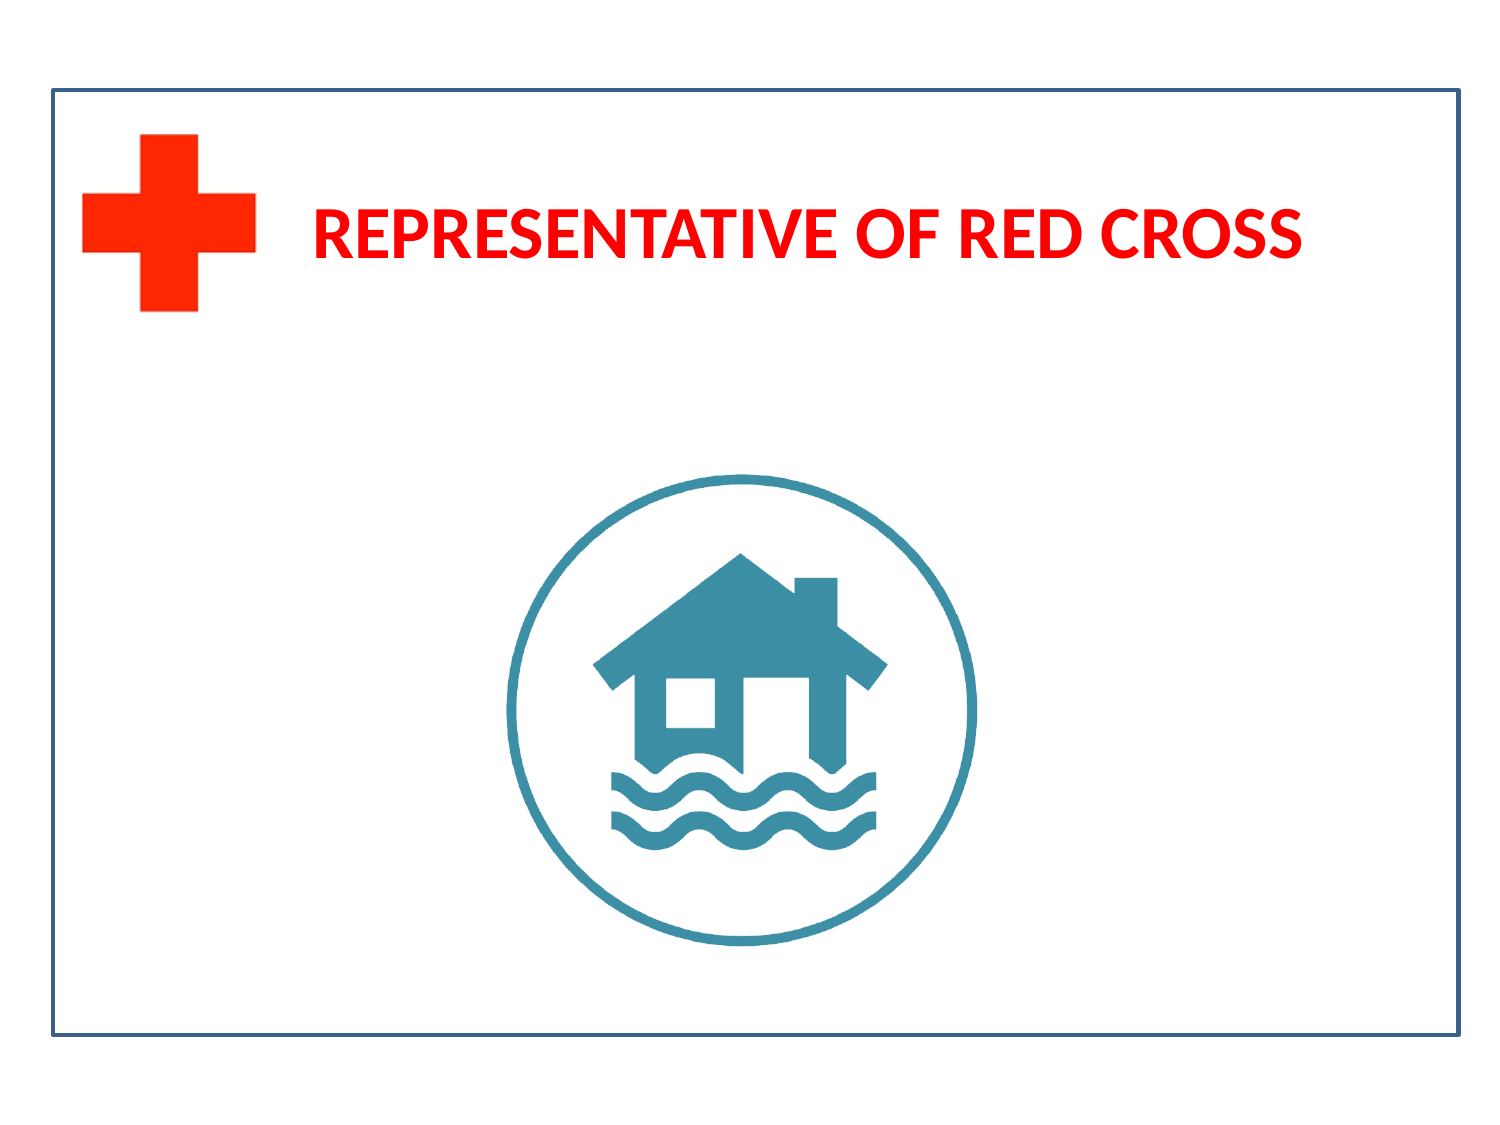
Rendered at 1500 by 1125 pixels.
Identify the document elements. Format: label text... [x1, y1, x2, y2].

picture [499, 467, 985, 953]
text_box REPRESENTATIVE OF RED CROSS [297, 176, 1337, 281]
text_box [51, 88, 1461, 1037]
picture [76, 125, 278, 327]
